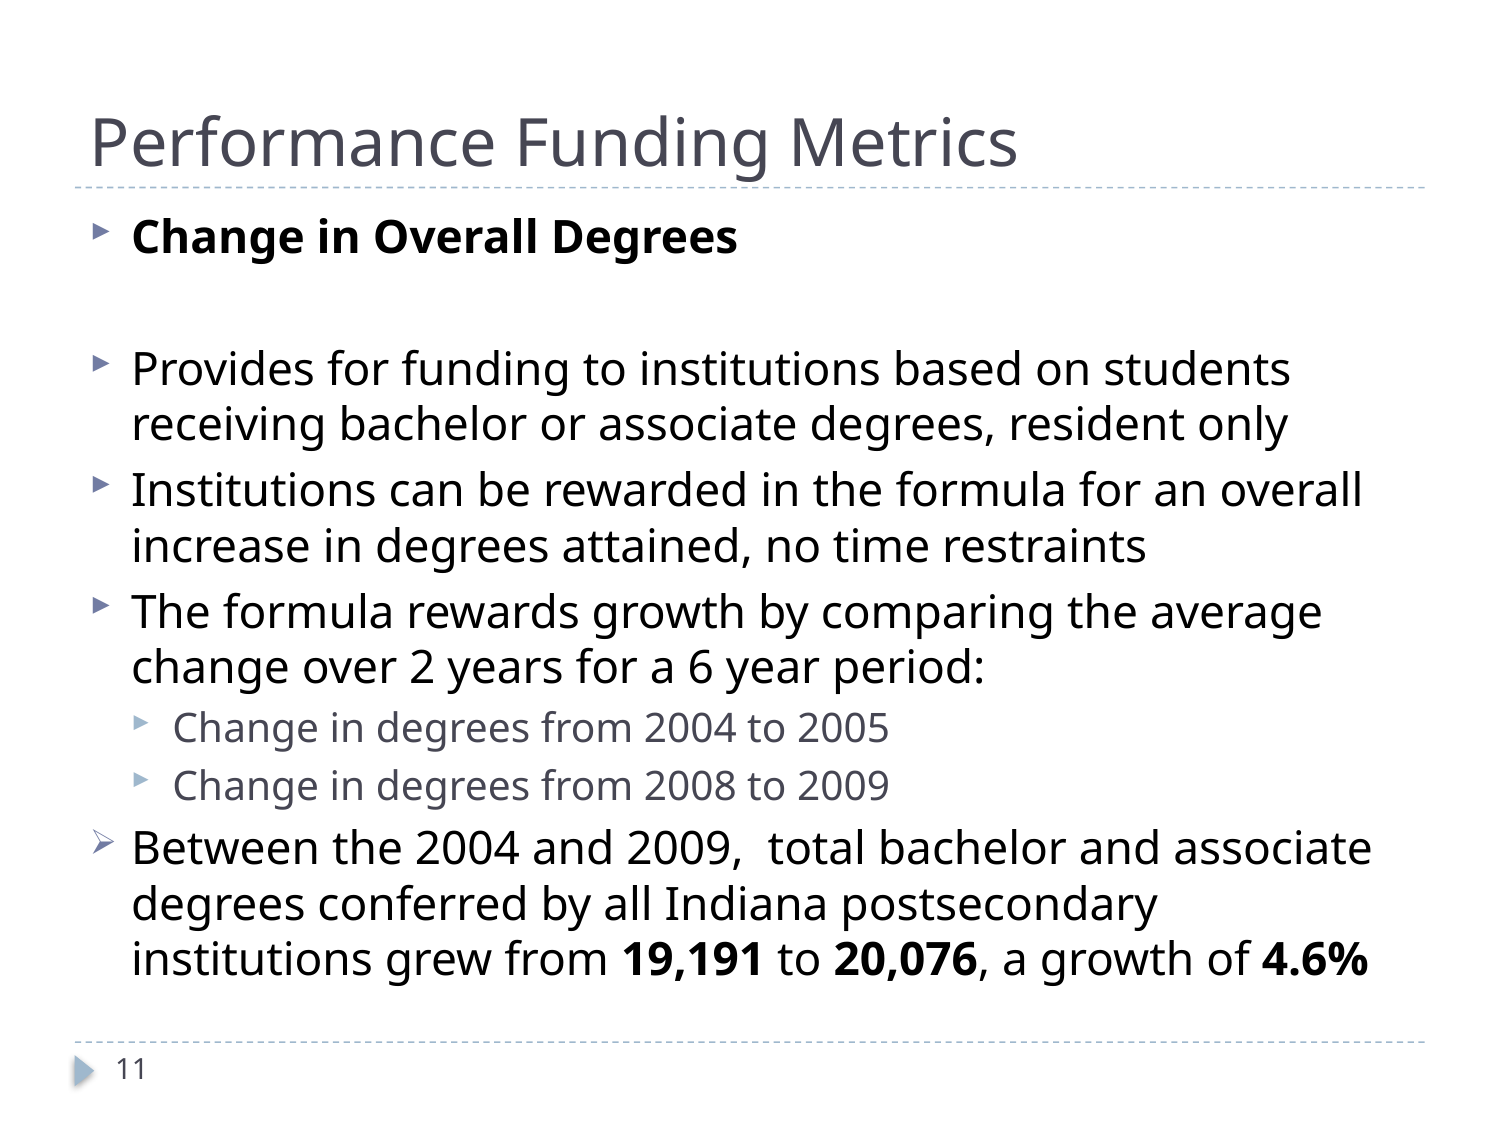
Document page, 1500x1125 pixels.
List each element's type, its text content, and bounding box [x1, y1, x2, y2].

list Change in Overall Degrees Provides for funding to institutions based on students receiving bachelor or associate degrees, resident only Institutions can be rewarded in the formula for an overall increase in degrees attained, no time restraints The formula rewards growth by comparing the average change over 2 years for a 6 year period: Change in degrees from 2004 to 2005 Change in degrees from 2008 to 2009 Between the 2004 and 2009, total bachelor and associate degrees conferred by all Indiana postsecondary institutions grew from 19,191 to 20,076, a growth of 4.6% [75, 200, 1425, 1010]
slide_number 11 [100, 1042, 426, 1103]
title Performance Funding Metrics [75, 24, 1425, 188]
